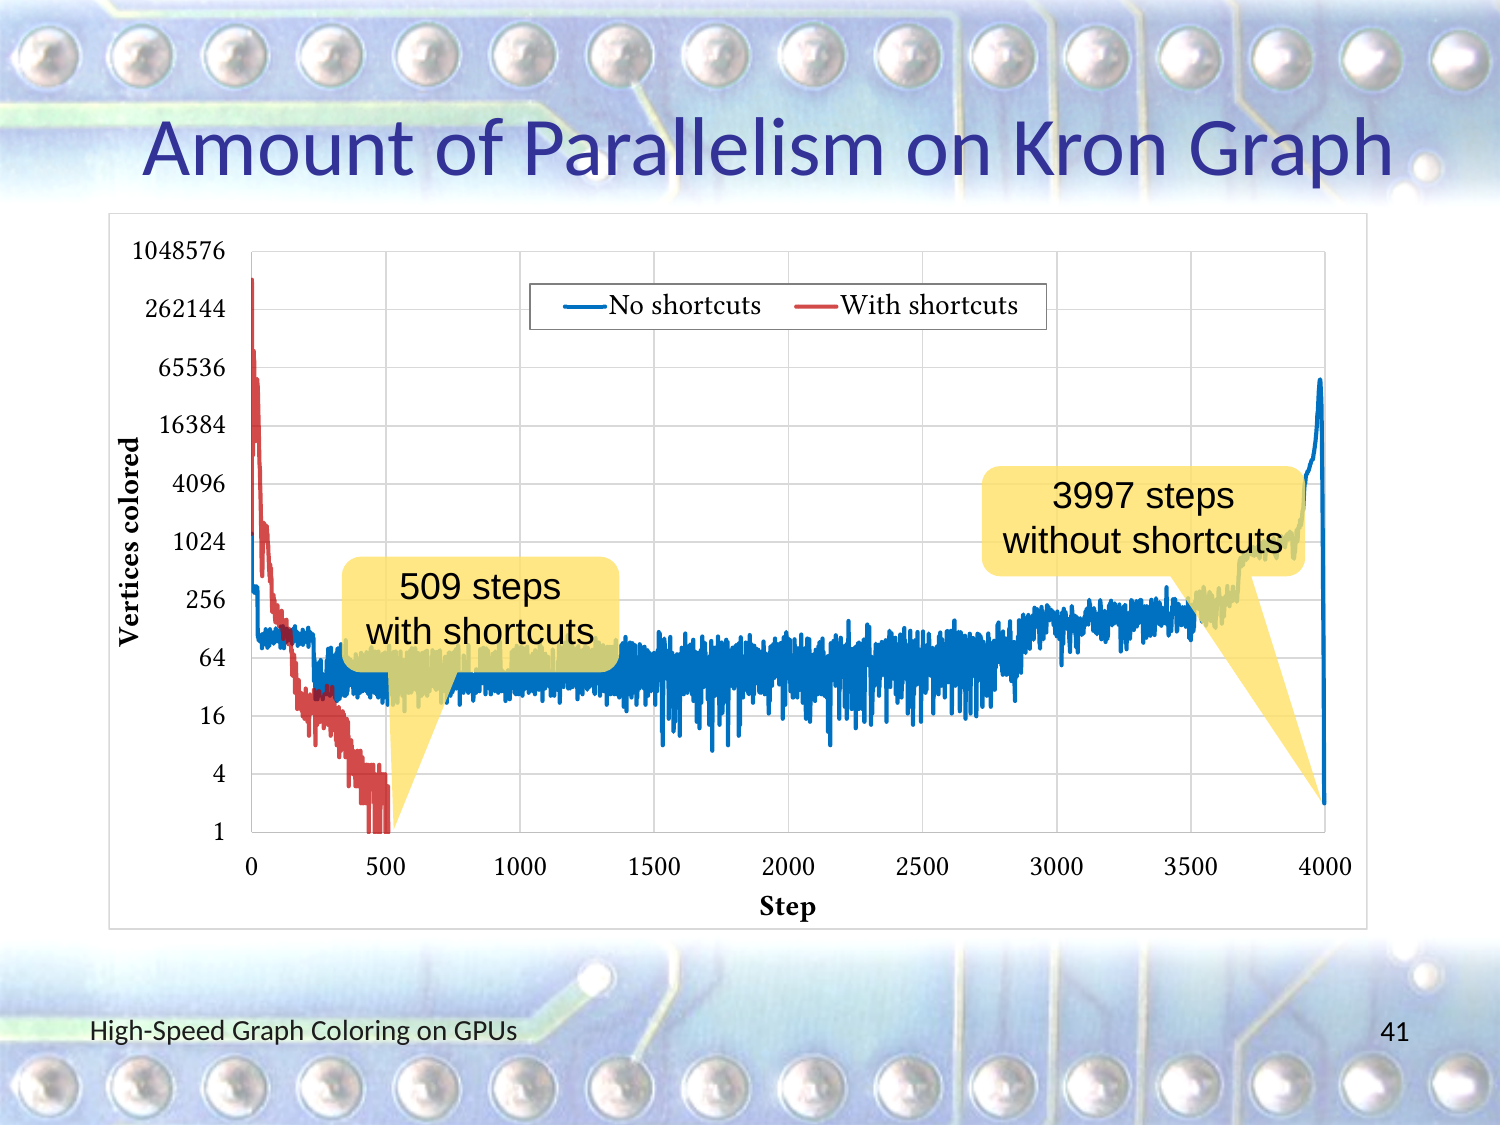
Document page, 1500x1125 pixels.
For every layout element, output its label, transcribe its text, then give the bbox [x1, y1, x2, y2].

picture [107, 212, 1368, 931]
slide_number High-Speed Graph Coloring on GPUs [74, 978, 1113, 1055]
title Amount of Parallelism on Kron Graph [74, 89, 1426, 195]
slide_number 41 [1112, 979, 1426, 1055]
